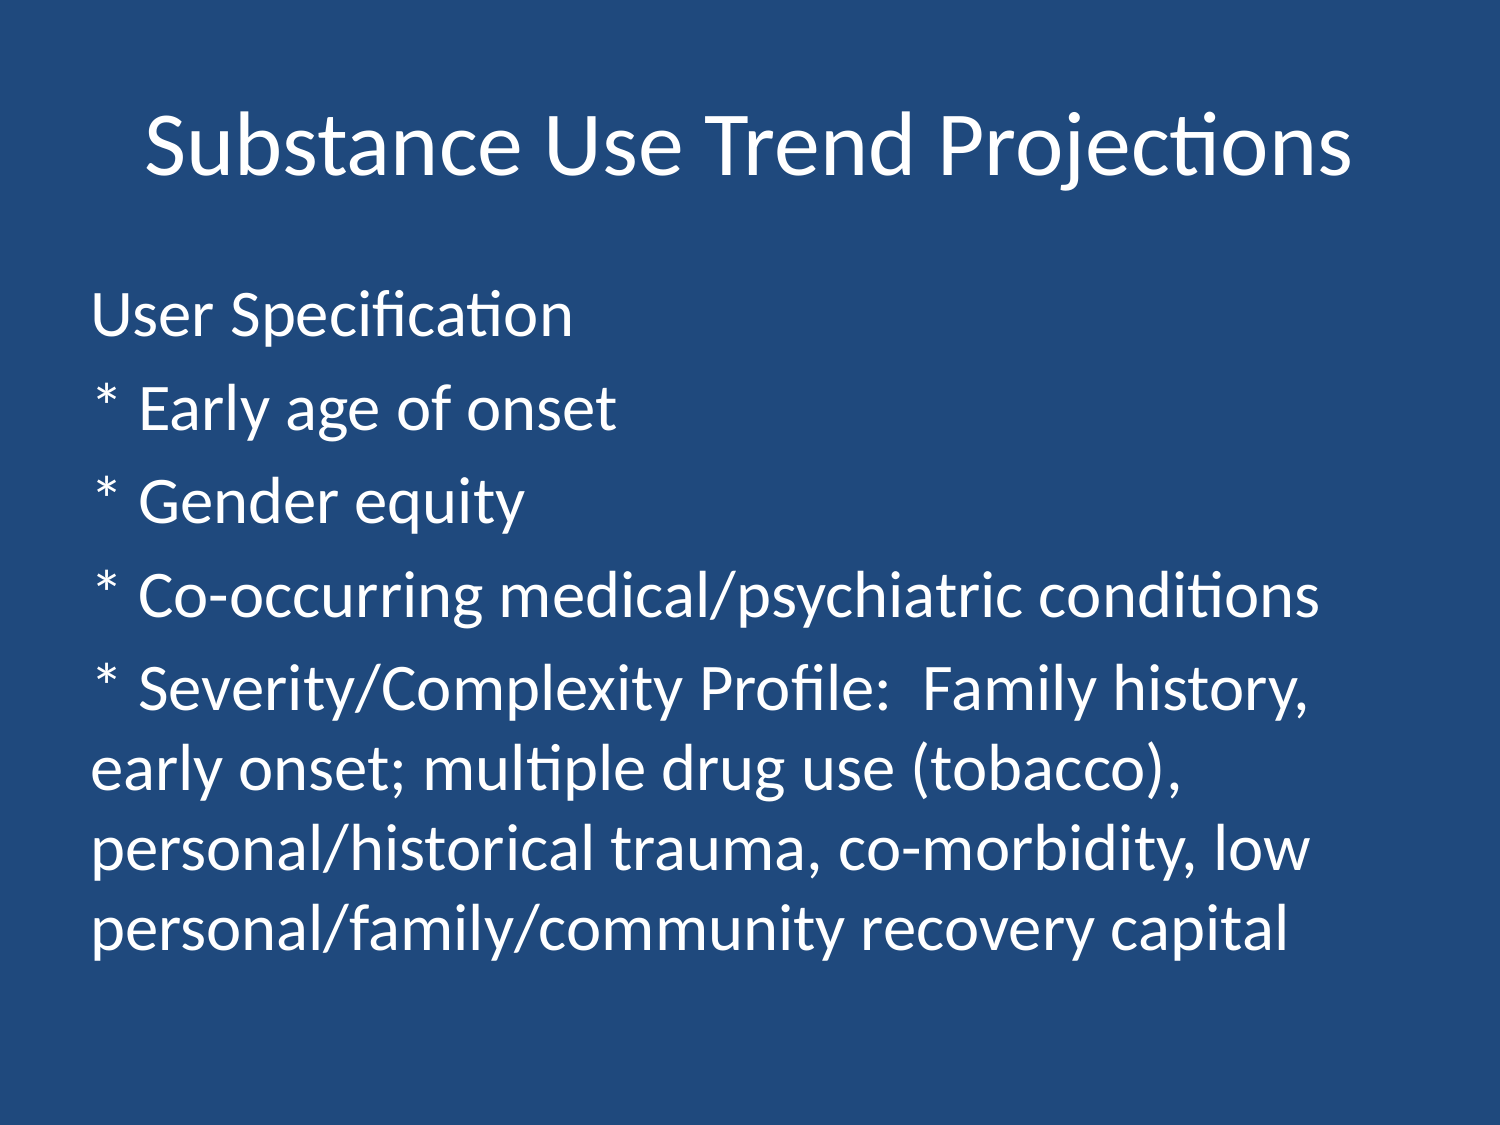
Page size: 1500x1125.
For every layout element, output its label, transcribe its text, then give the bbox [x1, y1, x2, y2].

title Substance Use Trend Projections [75, 45, 1425, 233]
list User Specification * Early age of onset * Gender equity * Co-occurring medical/psychiatric conditions * Severity/Complexity Profile: Family history, early onset; multiple drug use (tobacco), personal/historical trauma, co-morbidity, low personal/family/community recovery capital [75, 262, 1425, 1005]
